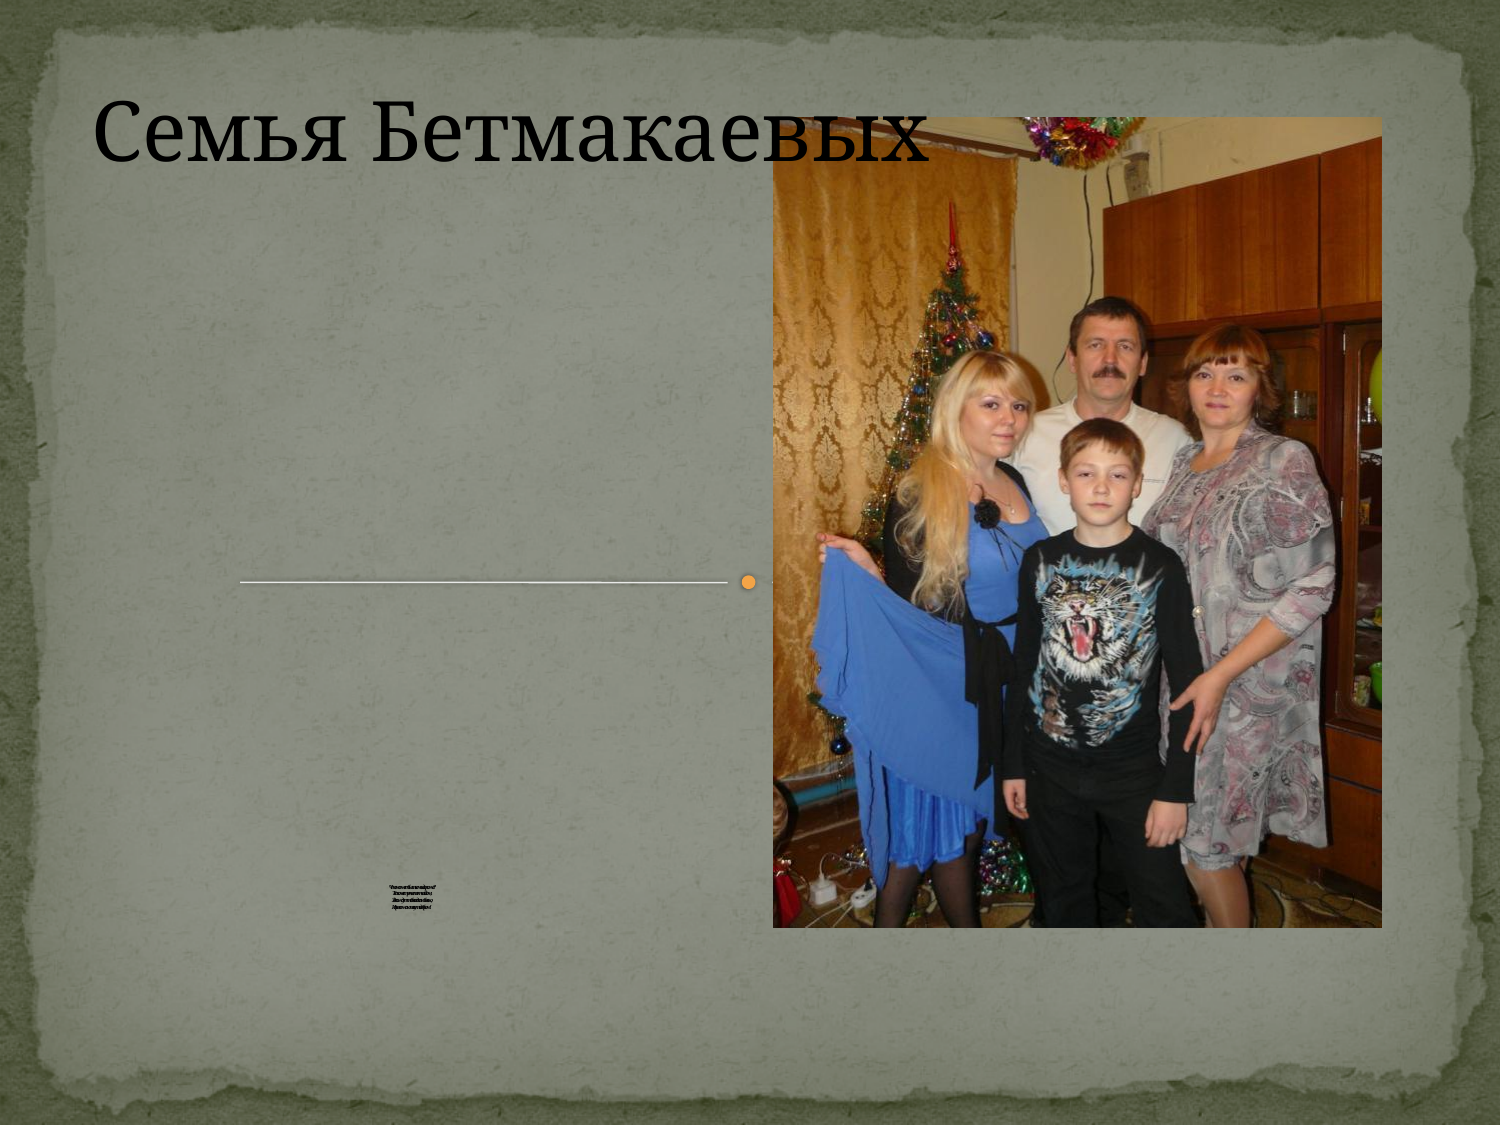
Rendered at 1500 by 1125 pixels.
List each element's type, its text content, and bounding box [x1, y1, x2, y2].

picture [773, 117, 1382, 928]
text_box Семья Бетмакаевых [76, 70, 945, 186]
title Что может быть семьи дороже? Теплом встречает отчий дом, Здесь ждут тебя всегда с любовью, И провожают в путь с добром! [117, 867, 708, 928]
